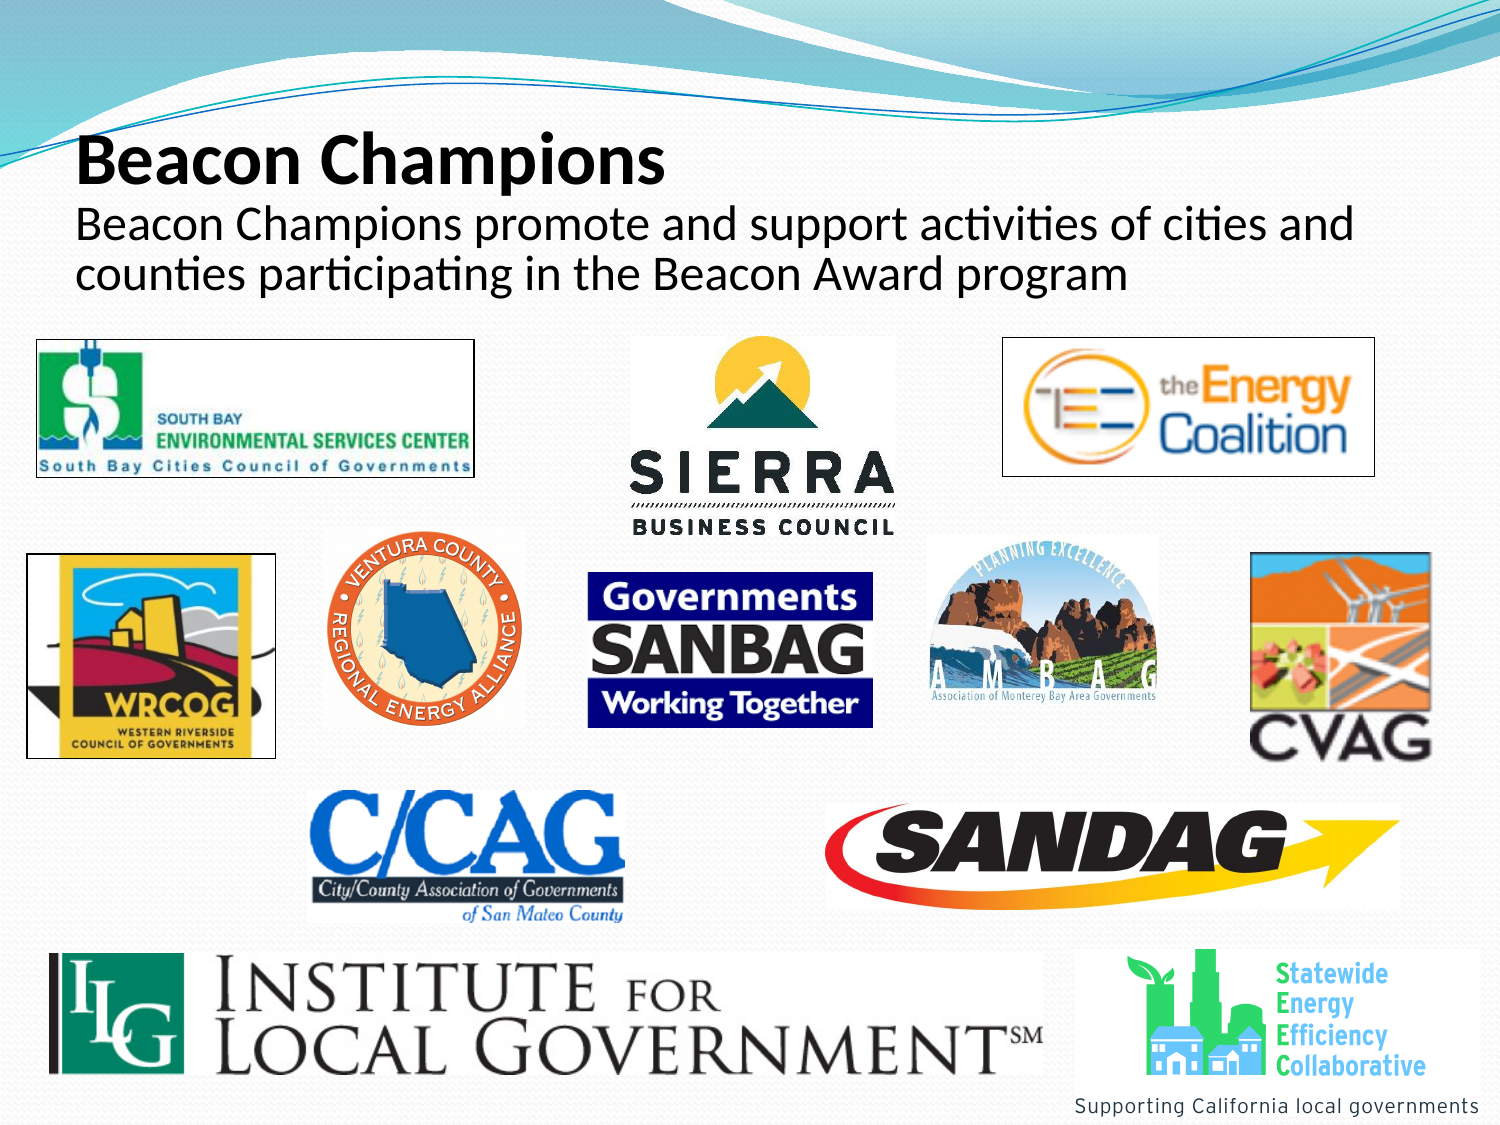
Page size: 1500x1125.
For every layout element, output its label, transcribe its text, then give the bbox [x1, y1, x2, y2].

picture [1001, 337, 1375, 477]
picture [324, 527, 526, 729]
picture [824, 803, 1400, 910]
picture [307, 790, 625, 923]
picture [1249, 552, 1434, 764]
picture [49, 952, 1044, 1076]
picture [630, 335, 895, 535]
picture [587, 572, 874, 729]
picture [1074, 948, 1480, 1117]
picture [926, 534, 1160, 707]
picture [27, 554, 276, 758]
picture [36, 339, 474, 477]
title Beacon Champions Beacon Champions promote and support activities of cities and counties participating in the Beacon Award program [75, 115, 1438, 303]
